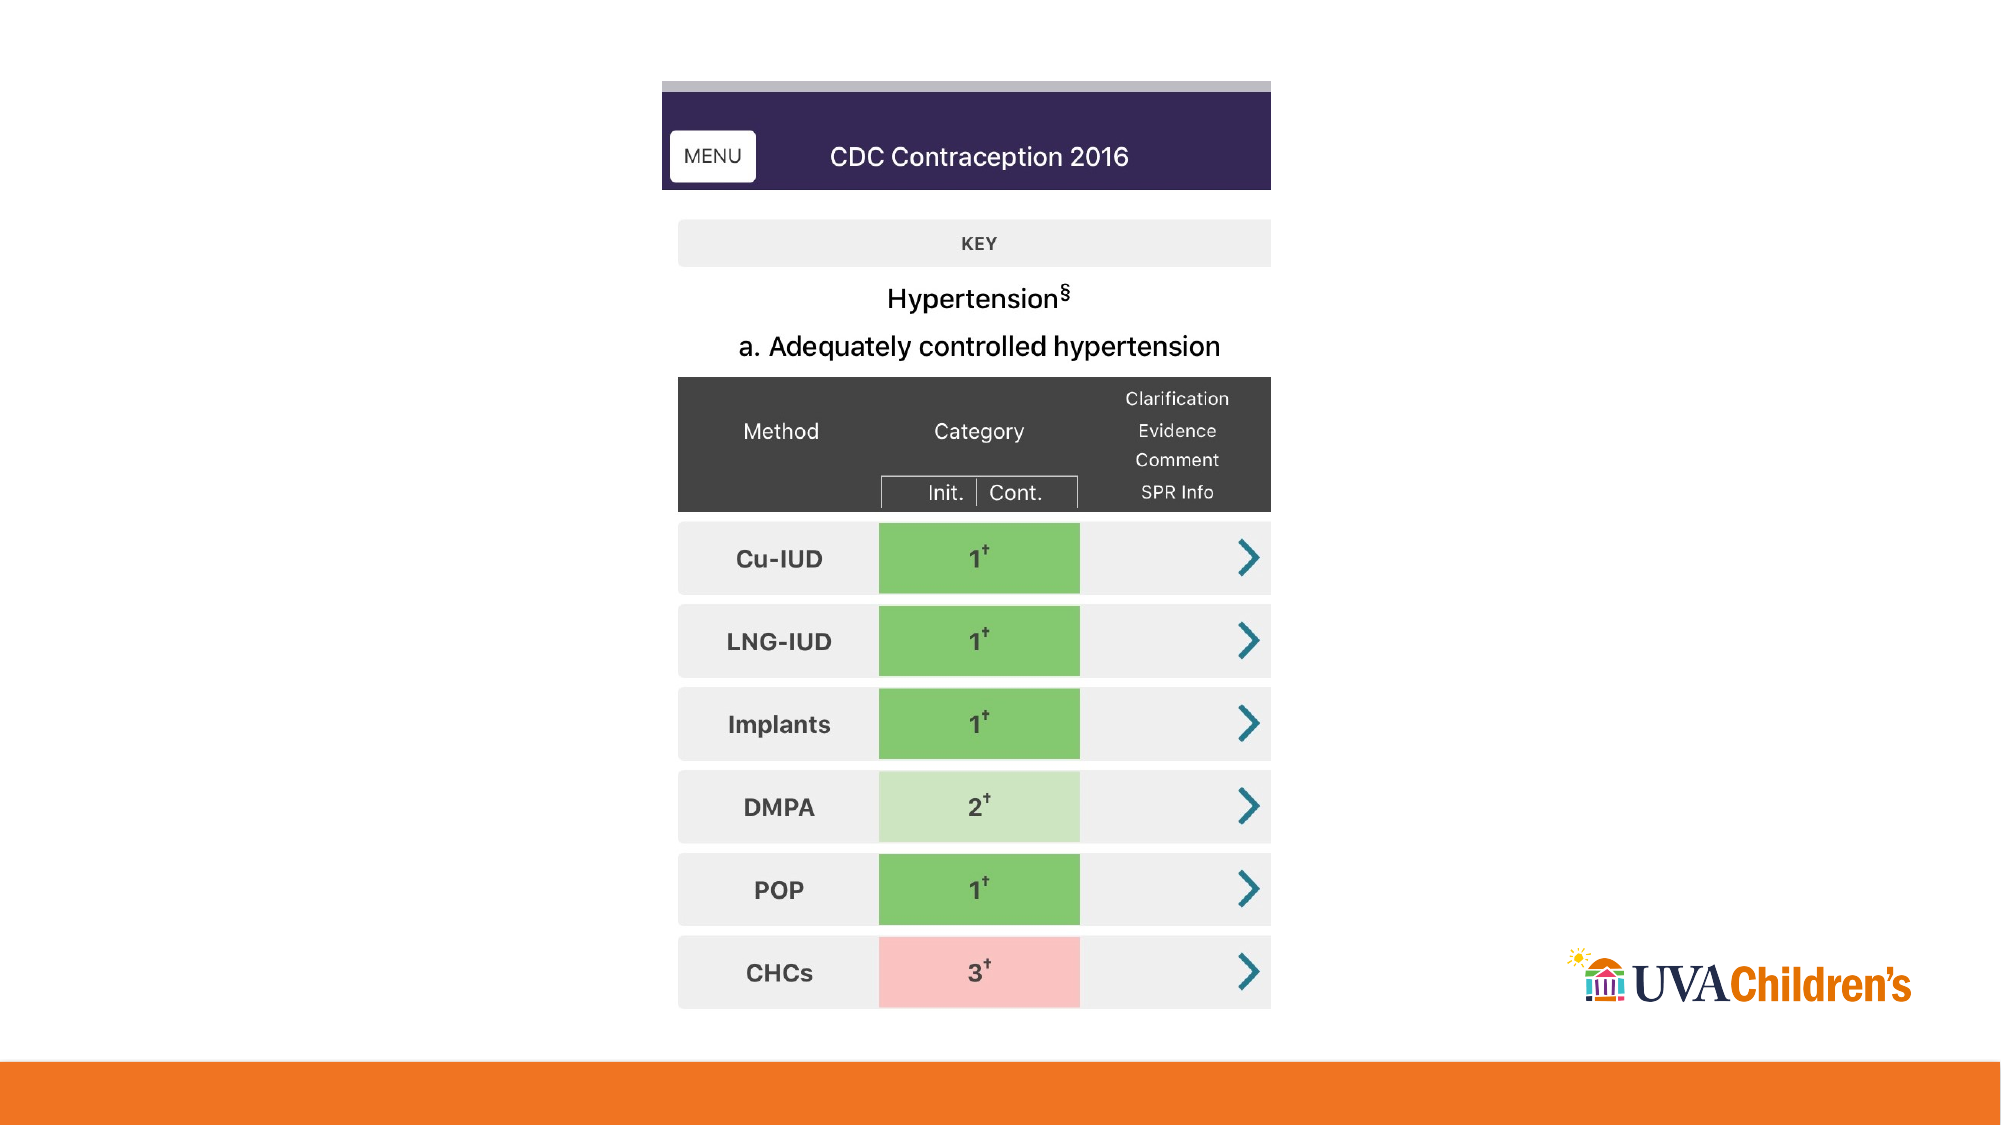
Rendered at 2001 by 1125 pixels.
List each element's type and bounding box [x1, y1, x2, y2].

picture [661, 81, 1271, 1011]
picture [1525, 925, 1953, 1025]
